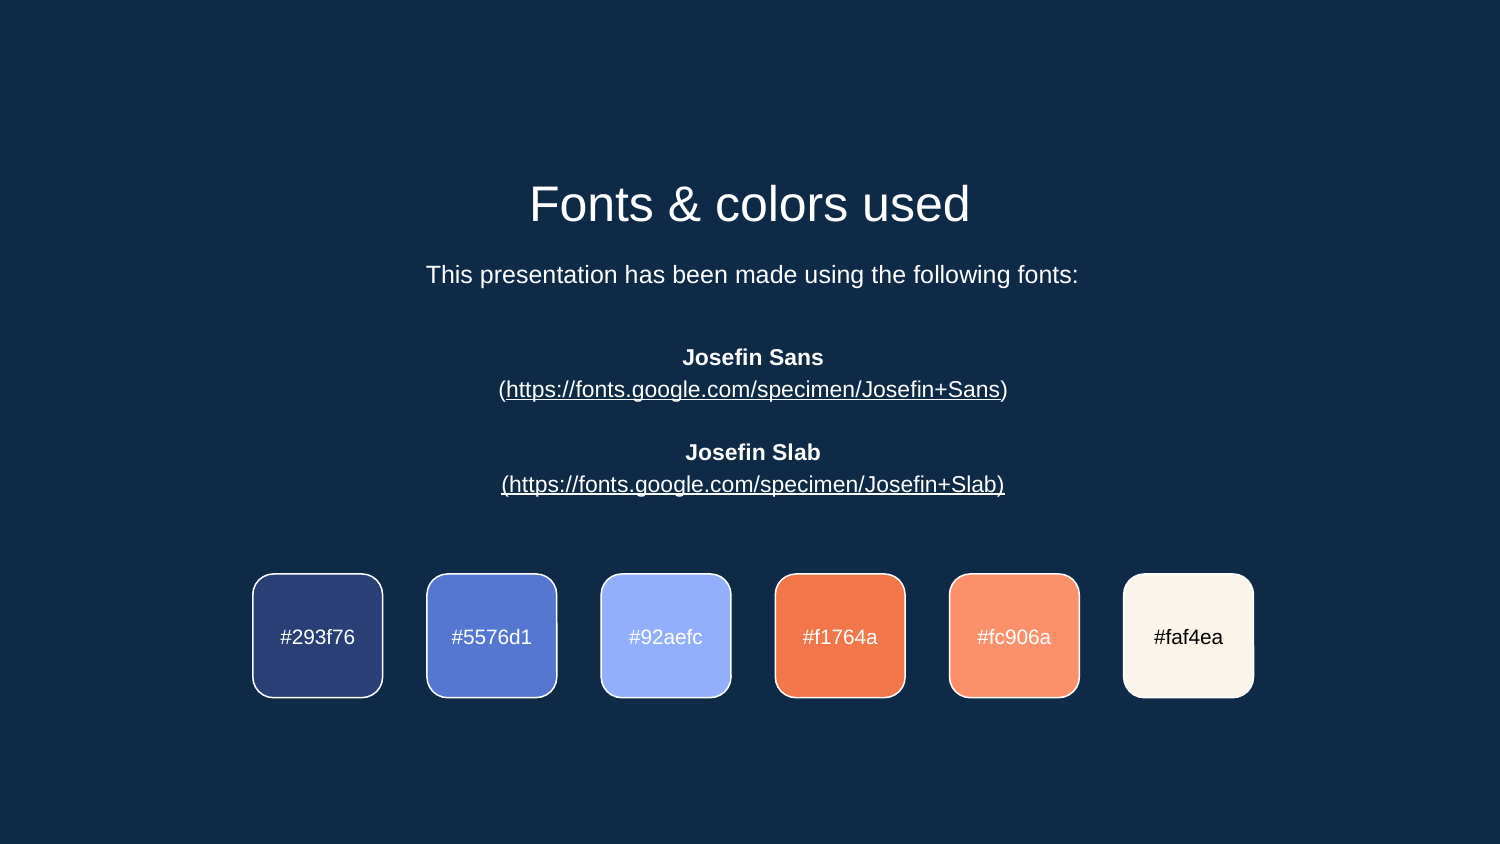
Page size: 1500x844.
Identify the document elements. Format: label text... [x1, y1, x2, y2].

list This presentation has been made using the following fonts: [175, 239, 1332, 312]
title Fonts & colors used [171, 156, 1328, 236]
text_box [252, 573, 1254, 698]
list Josefin Sans (https://fonts.google.com/specimen/Josefin+Sans) Josefin Slab (https://fonts.google.com/specimen/Josefin+Slab) [175, 314, 1332, 521]
